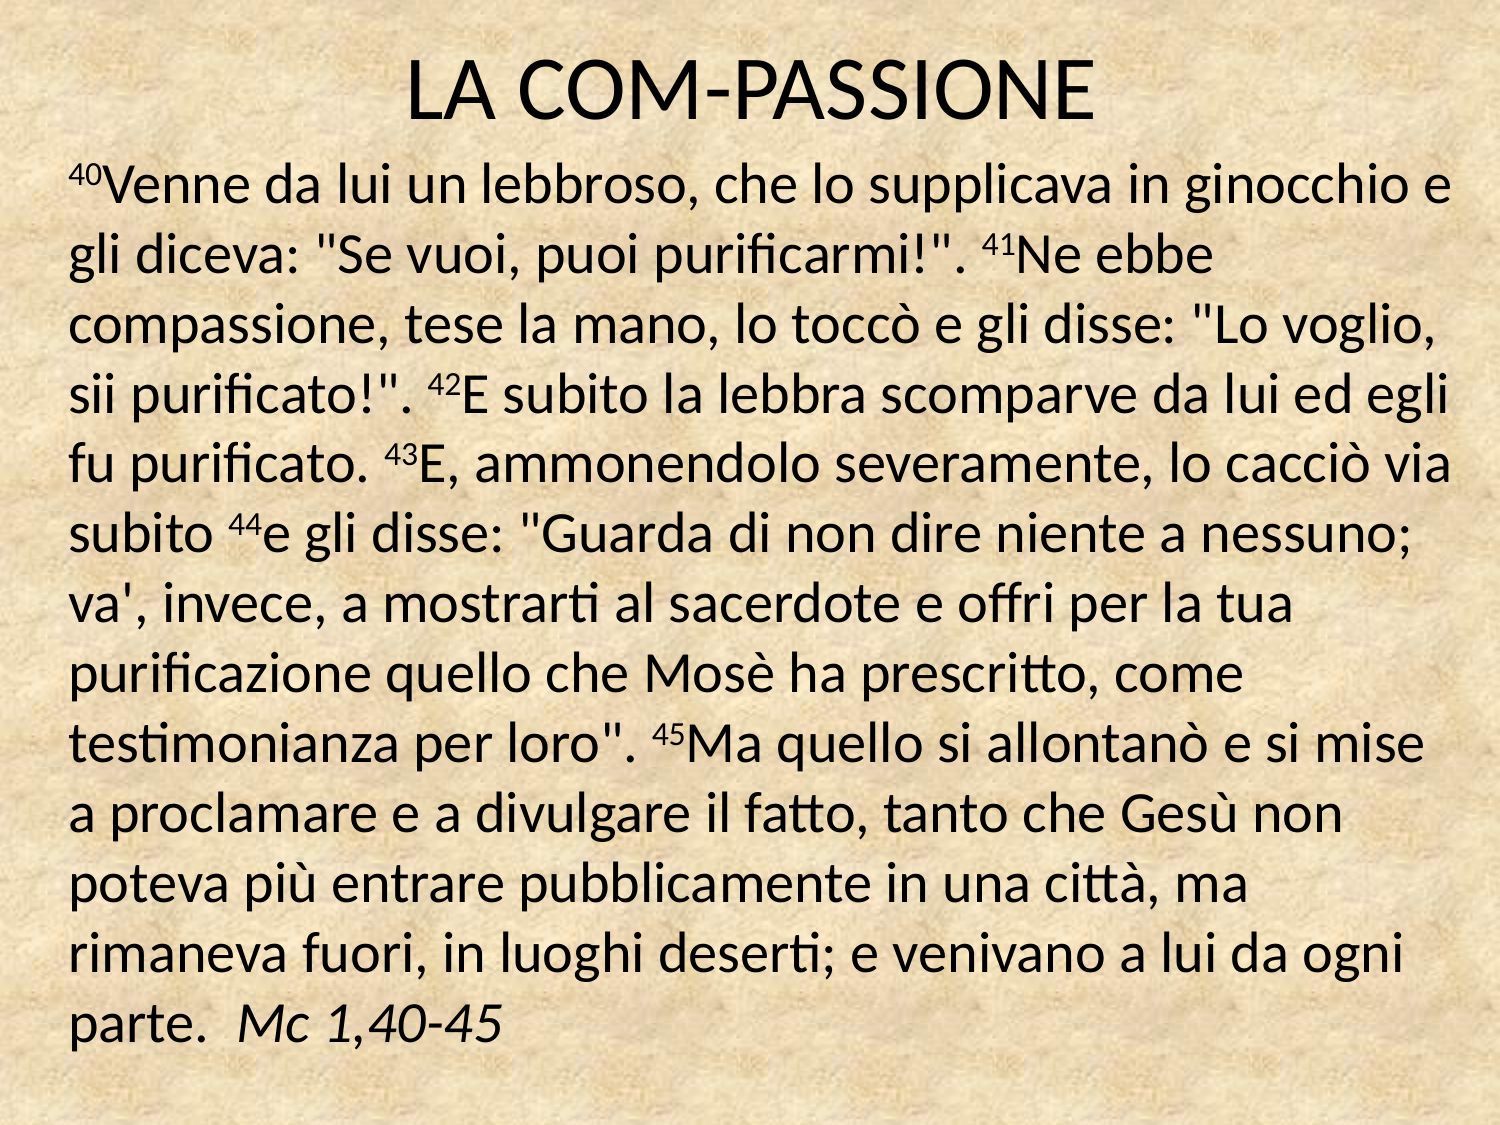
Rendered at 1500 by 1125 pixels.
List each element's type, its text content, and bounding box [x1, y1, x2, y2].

picture [0, 0, 1500, 1125]
title LA COM-PASSIONE [76, 19, 1427, 137]
list 40Venne da lui un lebbroso, che lo supplicava in ginocchio e gli diceva: "Se vuoi, puoi purificarmi!". 41Ne ebbe compassione, tese la mano, lo toccò e gli disse: "Lo voglio, sii purificato!". 42E subito la lebbra scomparve da lui ed egli fu purificato. 43E, ammonendolo severamente, lo cacciò via subito 44e gli disse: "Guarda di non dire niente a nessuno; va', invece, a mostrarti al sacerdote e offri per la tua purificazione quello che Mosè ha prescritto, come testimonianza per loro". 45Ma quello si allontanò e si mise a proclamare e a divulgare il fatto, tanto che Gesù non poteva più entrare pubblicamente in una città, ma rimaneva fuori, in luoghi deserti; e venivano a lui da ogni parte. Mc 1,40-45 [53, 137, 1471, 1094]
